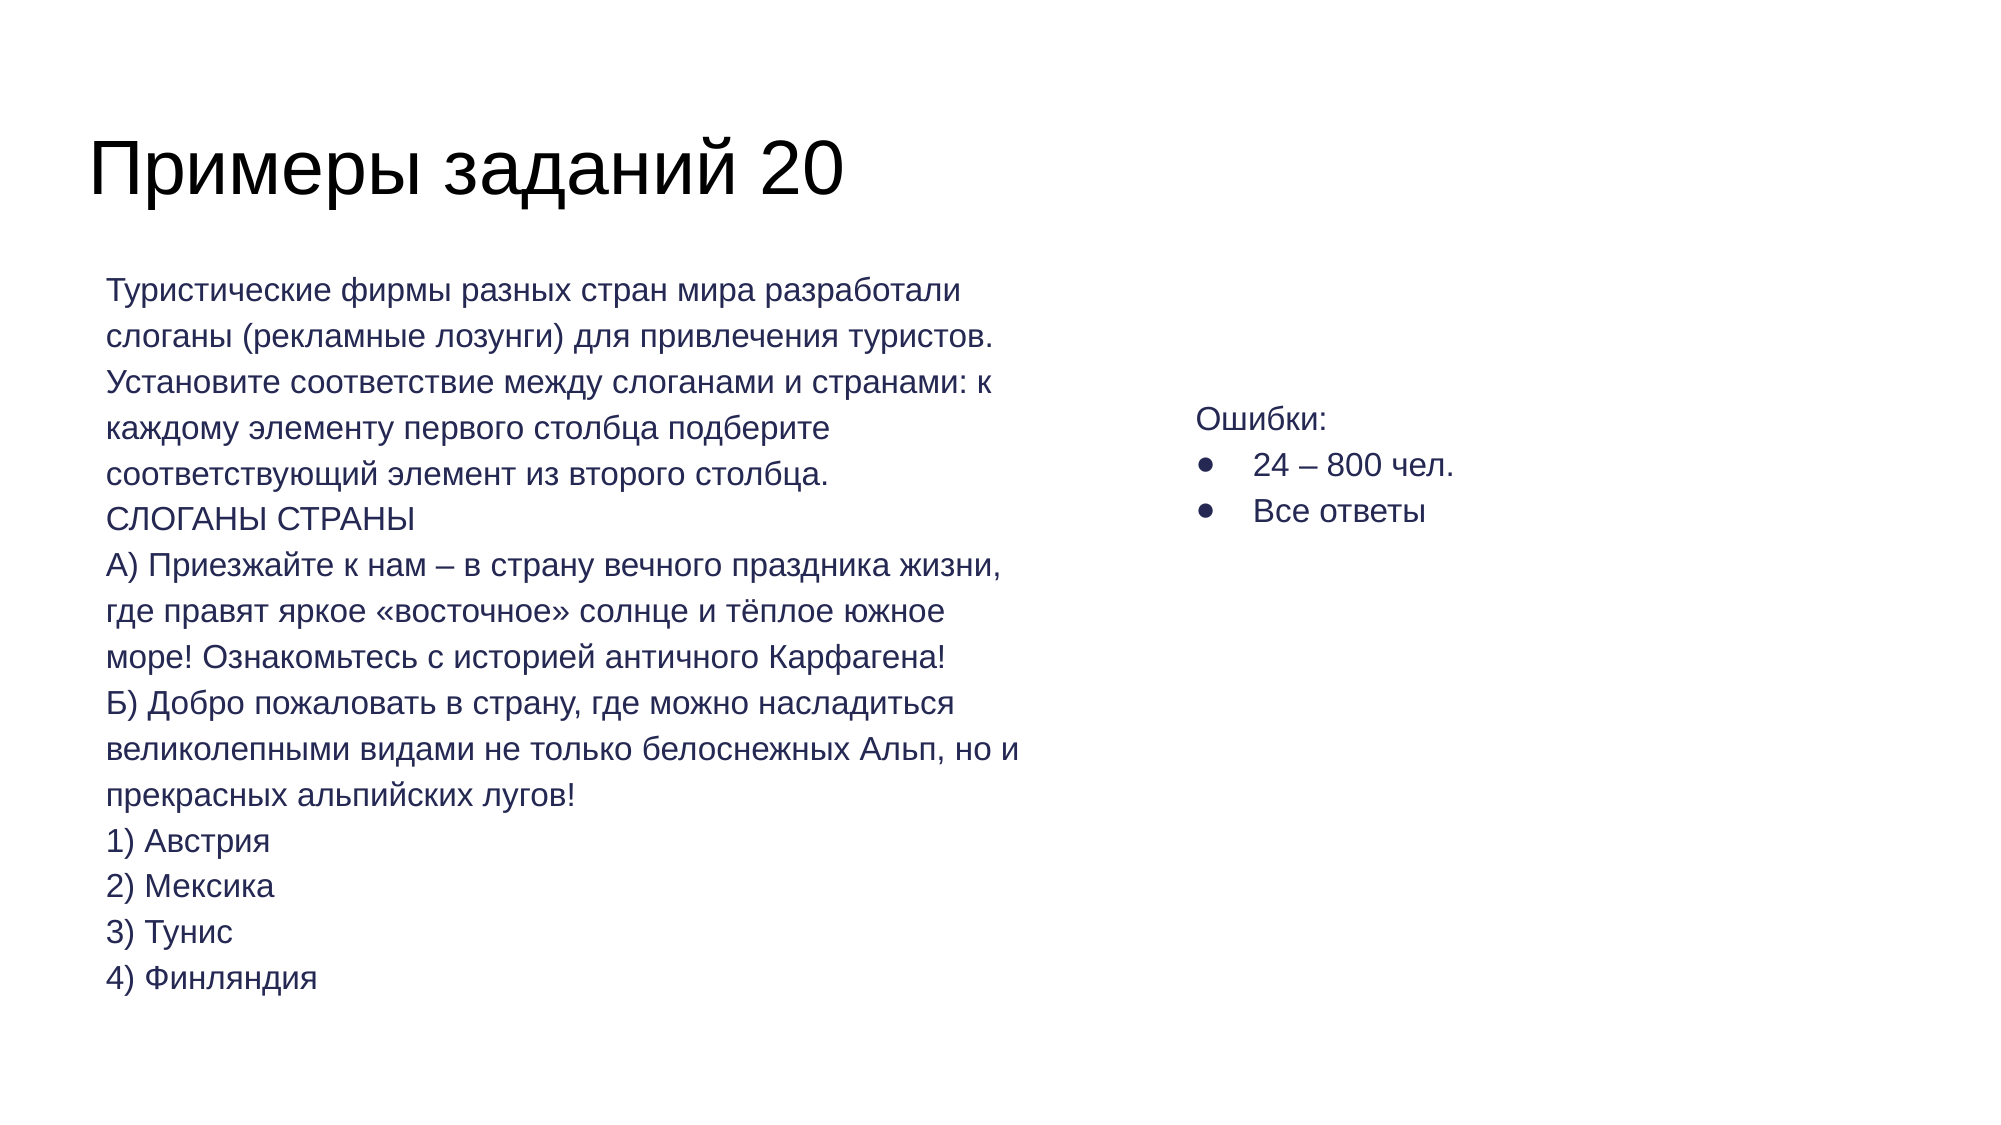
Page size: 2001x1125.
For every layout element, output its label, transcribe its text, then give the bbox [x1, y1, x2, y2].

list Туристические фирмы разных стран мира разработали слоганы (рекламные лозунги) для привлечения туристов. Установите соответствие между слоганами и странами: к каждому элементу первого столбца подберите соответствующий элемент из второго столбца. СЛОГАНЫ СТРАНЫ А) Приезжайте к нам – в страну вечного праздника жизни, где правят яркое «восточное» солнце и тёплое южное море! Ознакомьтесь с историей античного Карфагена! Б) Добро пожаловать в страну, где можно насладиться великолепными видами не только белоснежных Альп, но и прекрасных альпийских лугов! 1) Австрия 2) Мексика 3) Тунис 4) Финляндия [68, 242, 1053, 1000]
list Ошибки: 24 – 800 чел. Все ответы [1157, 371, 1932, 1000]
title Примеры заданий 20 [68, 97, 1932, 223]
